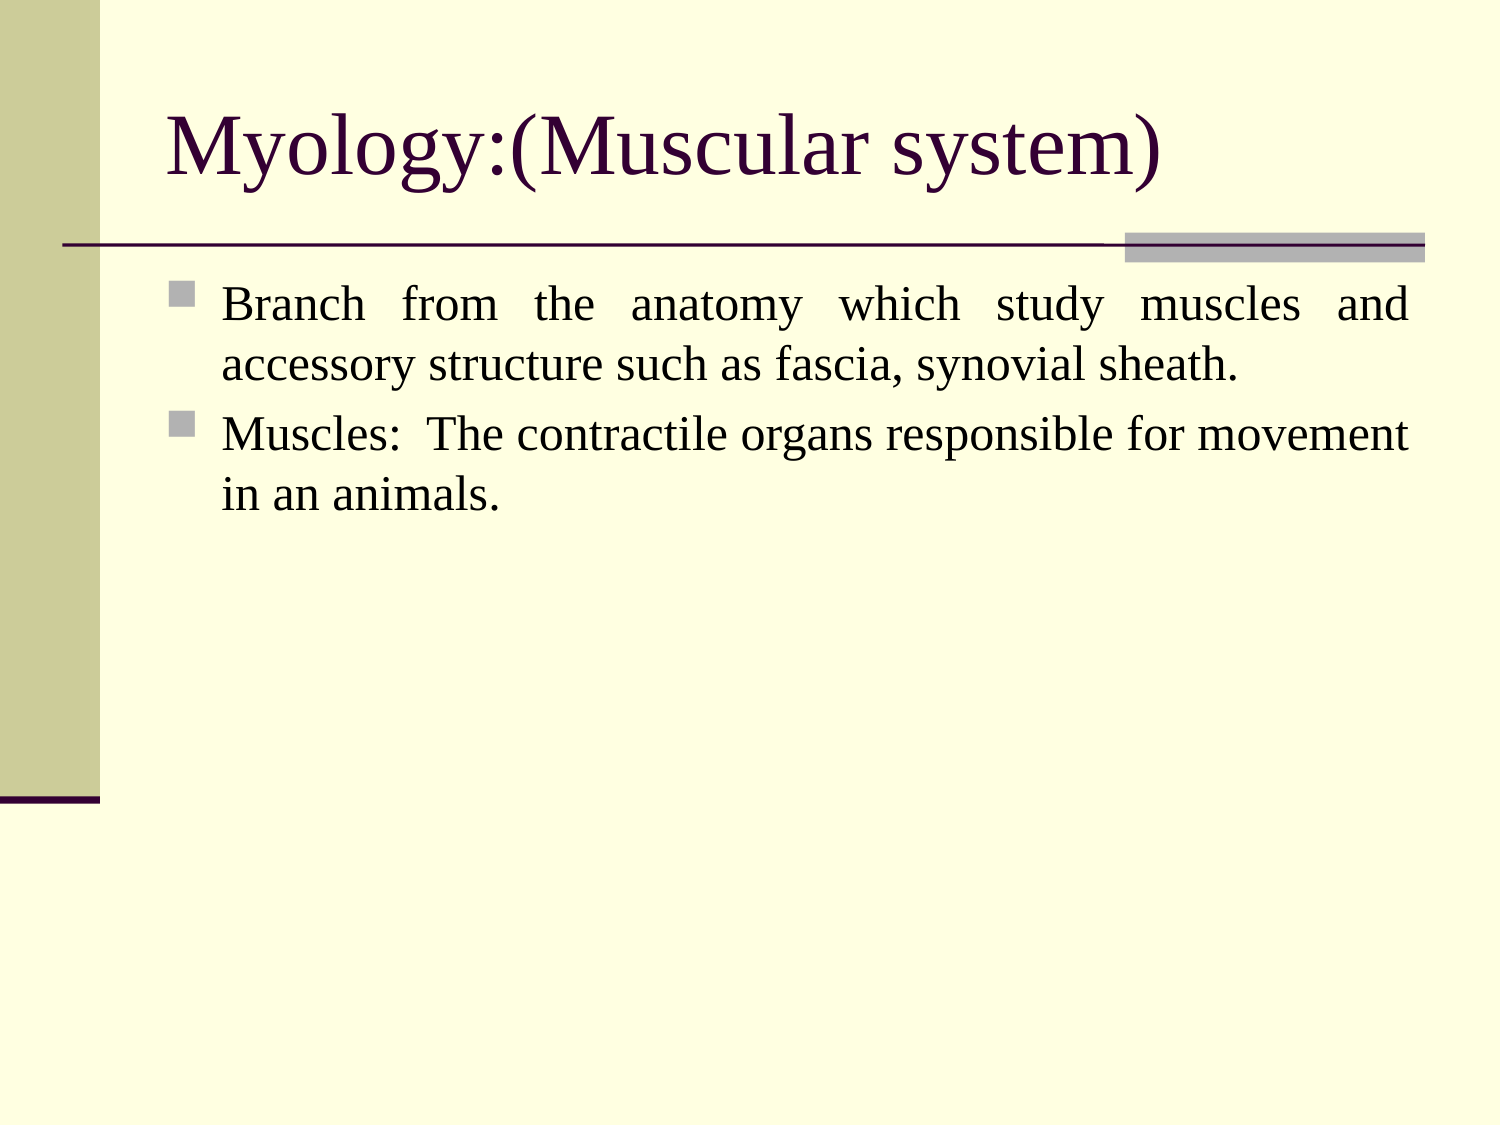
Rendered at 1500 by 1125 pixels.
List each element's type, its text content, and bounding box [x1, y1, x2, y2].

list Branch from the anatomy which study muscles and accessory structure such as fascia, synovial sheath. Muscles: The contractile organs responsible for movement in an animals. [149, 262, 1426, 1006]
title Myology:(Muscular system) [149, 45, 1426, 234]
